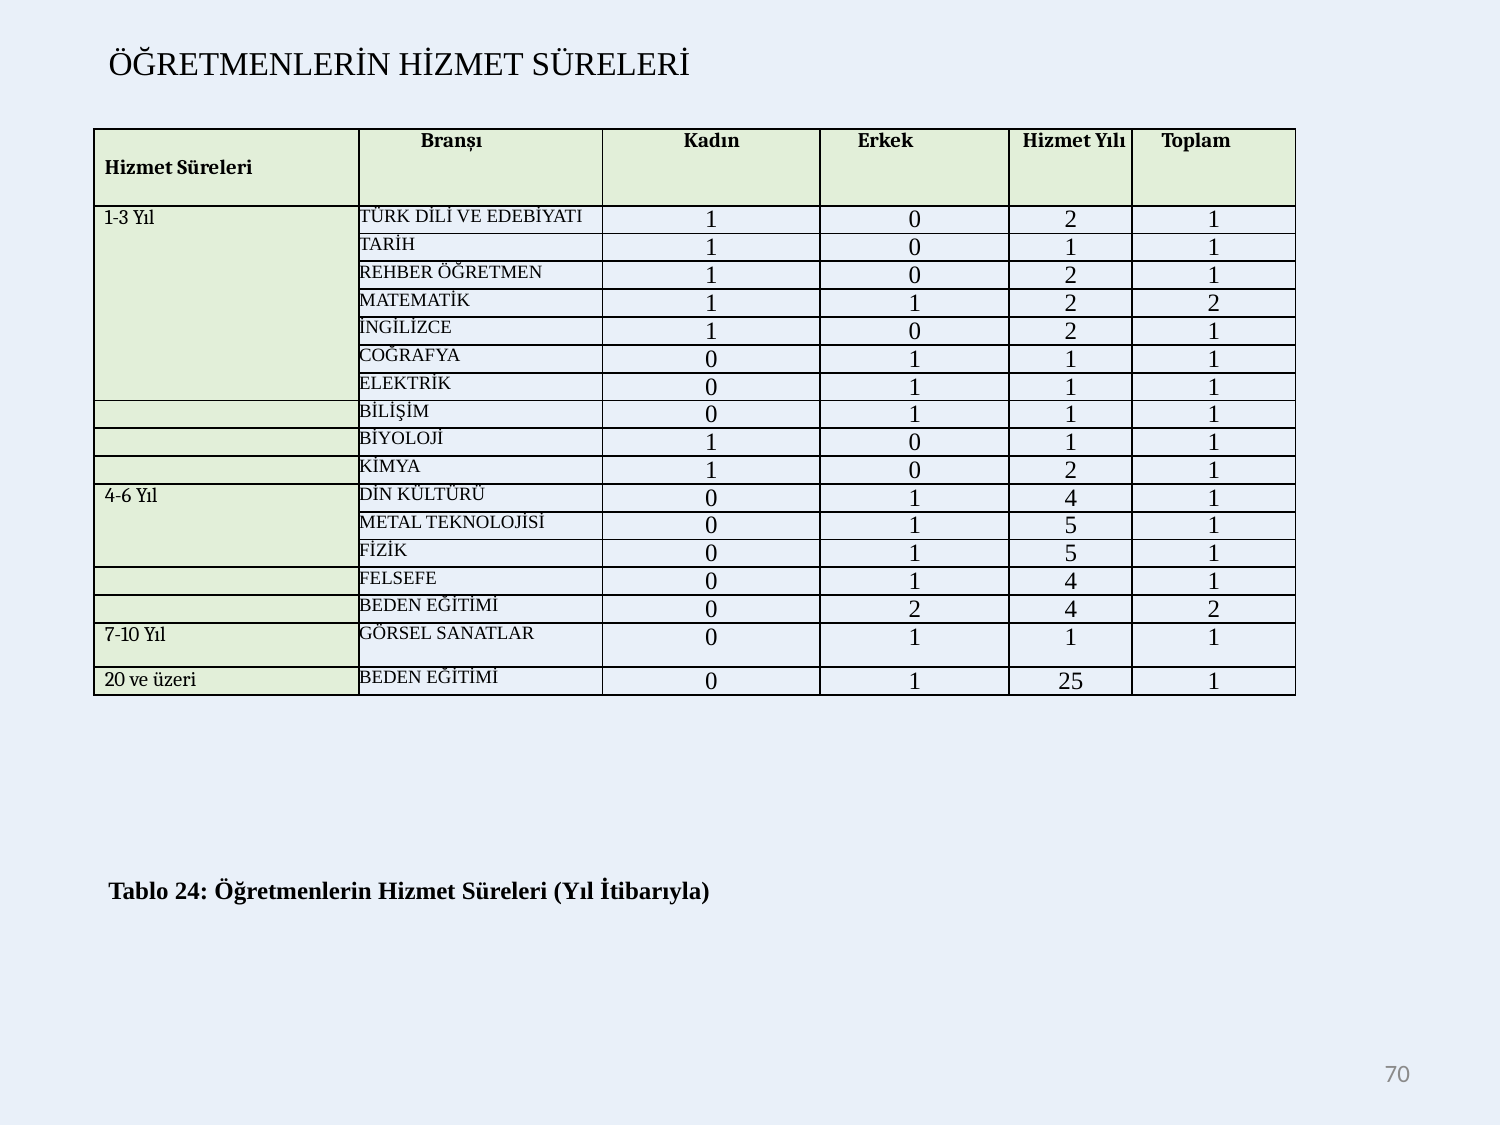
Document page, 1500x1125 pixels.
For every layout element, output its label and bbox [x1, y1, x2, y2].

table_cell [1010, 668, 1131, 694]
table_cell [1133, 346, 1295, 372]
table_cell [1133, 374, 1295, 400]
table_cell [360, 513, 602, 539]
table_cell [360, 262, 602, 288]
table_cell [1010, 568, 1131, 594]
table_cell [1133, 318, 1295, 344]
table_cell [1010, 513, 1131, 539]
table_cell [1010, 624, 1131, 666]
table_cell [360, 457, 602, 483]
table_cell [821, 429, 1008, 455]
table_cell [603, 262, 819, 288]
table_cell [1133, 668, 1295, 694]
table_cell [95, 568, 358, 594]
table_cell [603, 374, 819, 400]
table_cell [360, 568, 602, 594]
table_cell [821, 262, 1008, 288]
table_cell [1010, 540, 1131, 566]
table_cell [603, 568, 819, 594]
table_cell [1133, 429, 1295, 455]
table_cell [821, 374, 1008, 400]
table_cell [603, 596, 819, 622]
table_cell [603, 207, 819, 233]
table_cell [1133, 485, 1295, 511]
table_header [1133, 130, 1295, 205]
table_cell [821, 318, 1008, 344]
table_cell [821, 624, 1008, 666]
table_cell [1133, 234, 1295, 260]
table_cell [821, 540, 1008, 566]
table_cell [360, 207, 602, 233]
table_cell [603, 624, 819, 666]
table_header [821, 130, 1008, 205]
table_cell [603, 457, 819, 483]
table_cell [1010, 596, 1131, 622]
text_box [93, 35, 1336, 90]
table_cell [95, 624, 358, 666]
table_cell [360, 429, 602, 455]
table_cell [821, 346, 1008, 372]
table_cell [1133, 568, 1295, 594]
table_cell [95, 668, 358, 694]
table_cell [821, 668, 1008, 694]
slide_number [1074, 1042, 1425, 1103]
table_cell [360, 596, 602, 622]
table_cell [95, 596, 358, 622]
table_cell [603, 485, 819, 511]
table_cell [821, 485, 1008, 511]
table_cell [603, 318, 819, 344]
table_cell [1010, 346, 1131, 372]
table_cell [360, 290, 602, 316]
table_cell [1133, 262, 1295, 288]
table_cell [821, 568, 1008, 594]
table_cell [360, 540, 602, 566]
table_cell [603, 668, 819, 694]
table_cell [821, 513, 1008, 539]
table_cell [1010, 374, 1131, 400]
table_cell [95, 207, 358, 400]
table_cell [821, 207, 1008, 233]
table_cell [1010, 290, 1131, 316]
table_cell [1133, 596, 1295, 622]
table_cell [1010, 457, 1131, 483]
table_cell [603, 290, 819, 316]
table_cell [603, 540, 819, 566]
table_cell [1133, 290, 1295, 316]
table_cell [821, 401, 1008, 427]
table_cell [603, 513, 819, 539]
table_cell [603, 234, 819, 260]
text_box [93, 867, 1325, 912]
table_cell [603, 346, 819, 372]
table_cell [1133, 540, 1295, 566]
table_cell [95, 485, 358, 566]
table_cell [360, 668, 602, 694]
table_cell [1133, 207, 1295, 233]
table_header [360, 130, 602, 205]
table_cell [360, 485, 602, 511]
table_cell [360, 346, 602, 372]
table_cell [95, 429, 358, 455]
table_cell [360, 401, 602, 427]
table_cell [821, 596, 1008, 622]
table_cell [1133, 401, 1295, 427]
table_cell [1010, 401, 1131, 427]
table_cell [360, 374, 602, 400]
table_cell [1133, 457, 1295, 483]
table_cell [821, 457, 1008, 483]
table_header [603, 130, 819, 205]
table_cell [1133, 624, 1295, 666]
table_cell [360, 624, 602, 666]
table_header [95, 130, 358, 205]
table_cell [1010, 234, 1131, 260]
table_cell [360, 234, 602, 260]
table_cell [1010, 485, 1131, 511]
table_cell [1010, 318, 1131, 344]
table_cell [603, 429, 819, 455]
table_header [1010, 130, 1131, 205]
table_cell [821, 234, 1008, 260]
table_cell [1010, 262, 1131, 288]
table_cell [603, 401, 819, 427]
table_cell [1133, 513, 1295, 539]
table_cell [1010, 429, 1131, 455]
table_cell [1010, 207, 1131, 233]
table_cell [95, 457, 358, 483]
table_cell [821, 290, 1008, 316]
table_cell [360, 318, 602, 344]
table_cell [95, 401, 358, 427]
